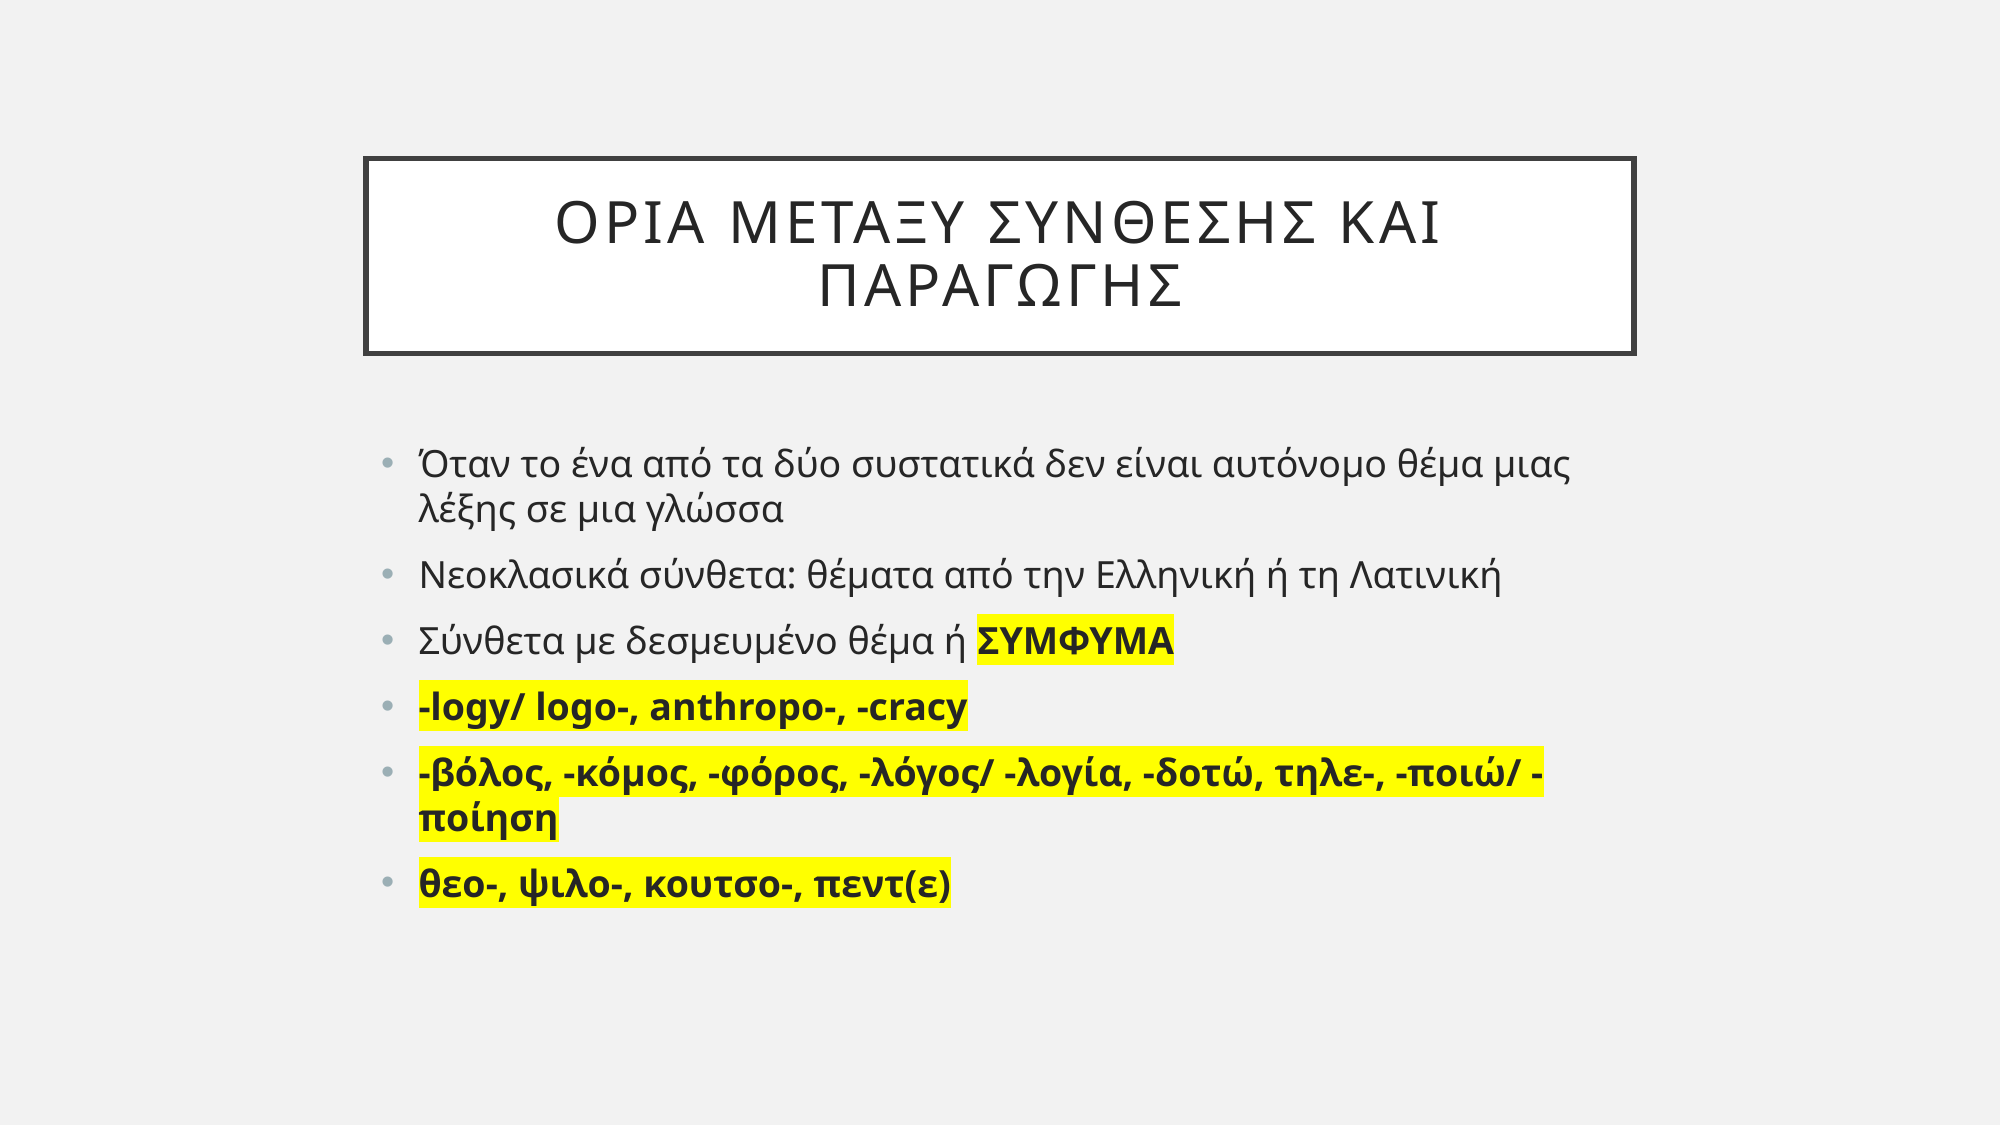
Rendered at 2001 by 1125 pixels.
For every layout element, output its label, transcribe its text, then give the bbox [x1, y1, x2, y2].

title Ορια μεταξυ συνθεσησ και παραγωγησ [363, 156, 1637, 356]
list Όταν το ένα από τα δύο συστατικά δεν είναι αυτόνομο θέμα μιας λέξης σε μια γλώσσα Νεοκλασικά σύνθετα: θέματα από την Ελληνική ή τη Λατινική Σύνθετα με δεσμευμένο θέμα ή ΣΥΜΦΥΜΑ -logy/ logo-, anthropo-, -cracy -βόλος, -κόμος, -φόρος, -λόγος/ -λογία, -δοτώ, τηλε-, -ποιώ/ -ποίηση θεο-, ψιλο-, κουτσο-, πεντ(ε) [366, 432, 1634, 942]
